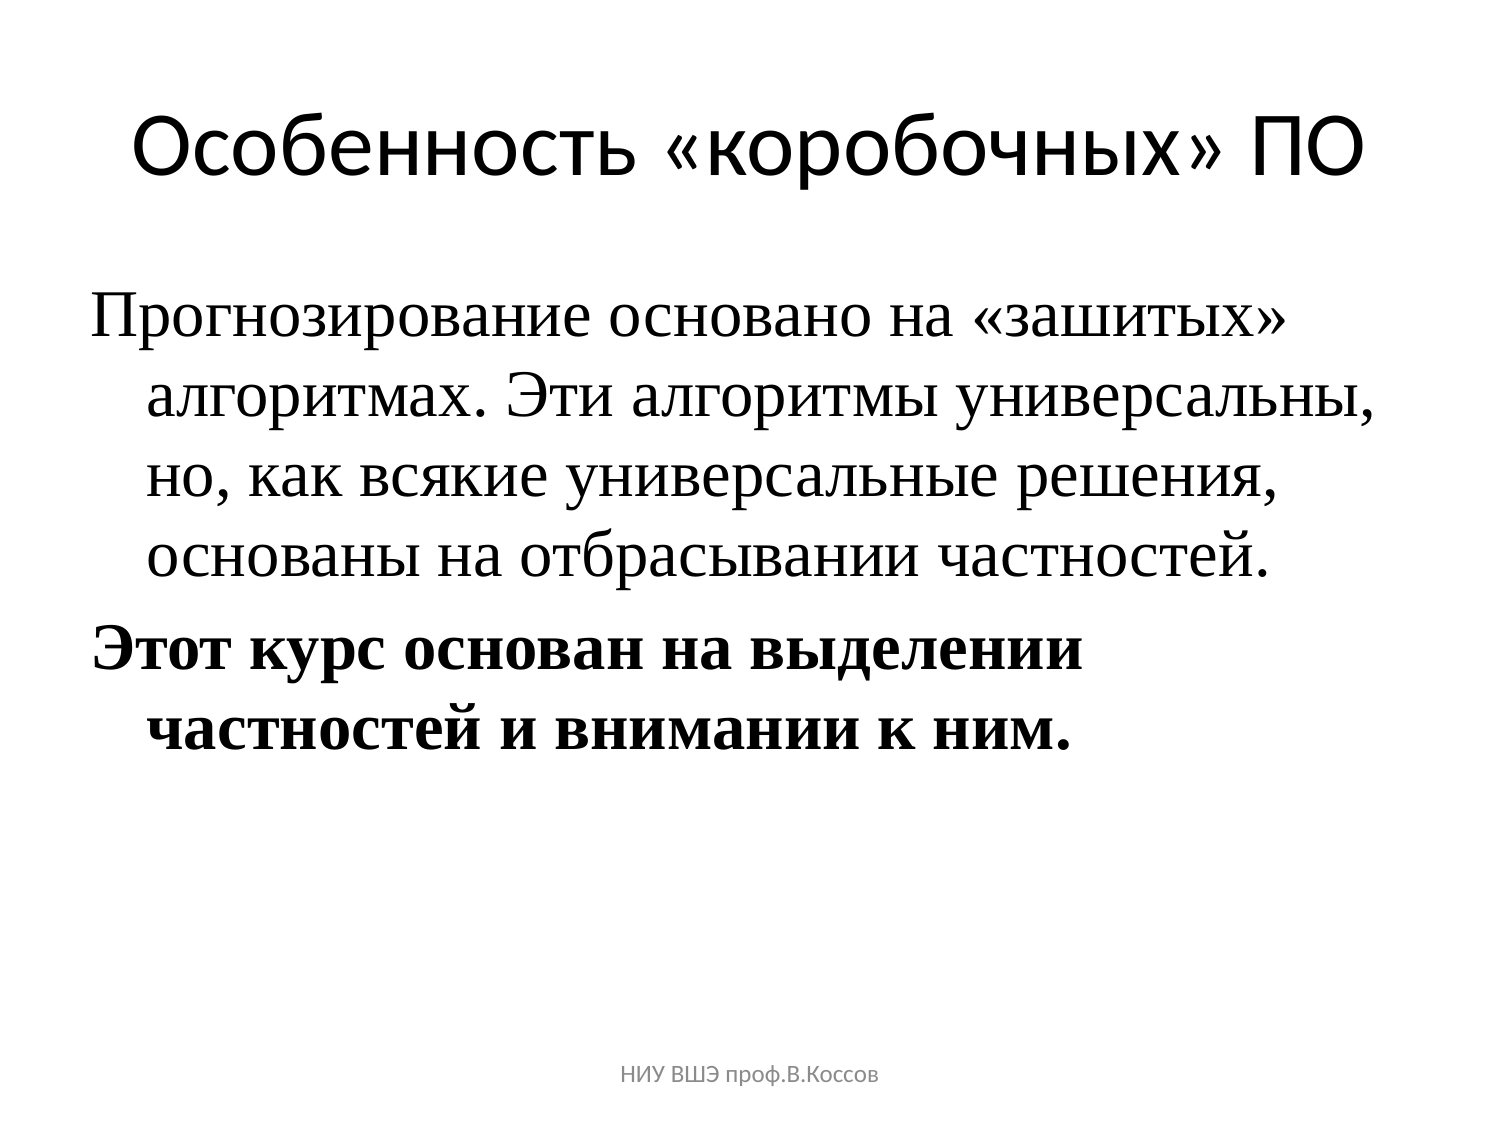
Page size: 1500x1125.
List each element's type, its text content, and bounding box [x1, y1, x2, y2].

title Особенность «коробочных» ПО [75, 45, 1425, 233]
footer НИУ ВШЭ проф.В.Коссов [512, 1042, 988, 1103]
list Прогнозирование основано на «зашитых» алгоритмах. Эти алгоритмы универсальны, но, как всякие универсальные решения, основаны на отбрасывании частностей. Этот курс основан на выделении частностей и внимании к ним. [75, 262, 1425, 1005]
